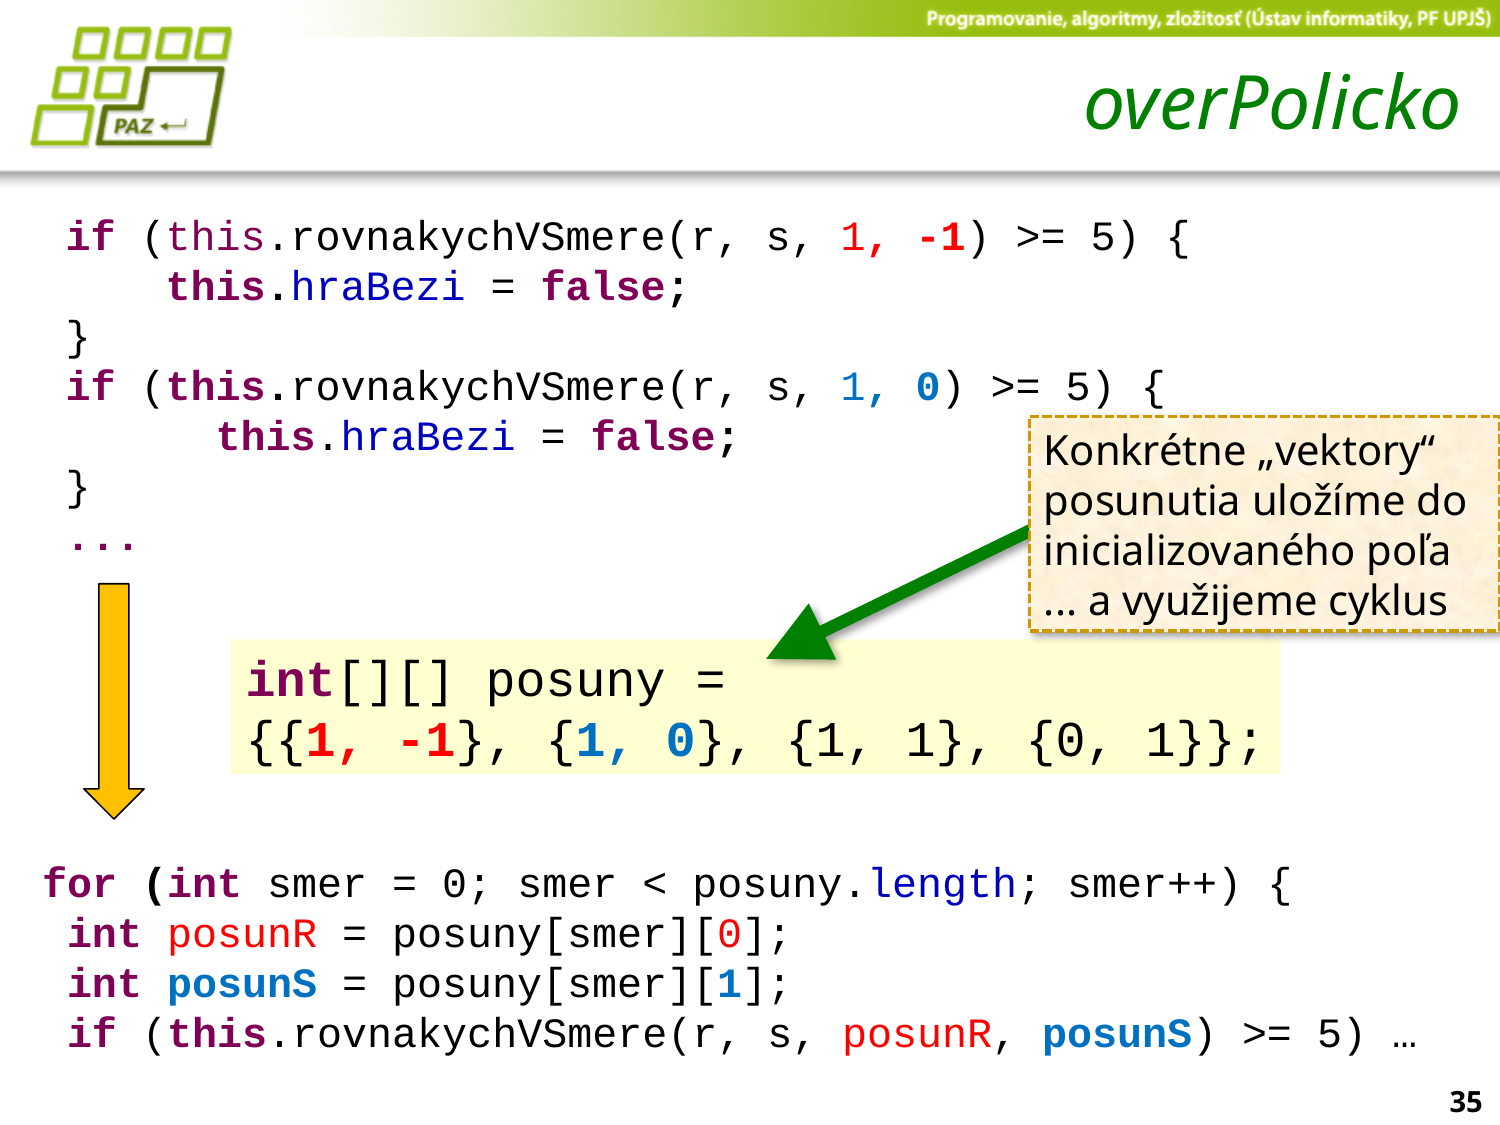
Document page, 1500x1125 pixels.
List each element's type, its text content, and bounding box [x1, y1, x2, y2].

text_box if (this.rovnakychVSmere(r, s, 1, -1) >= 5) { this.hraBezi = false; } if (this.rovnakychVSmere(r, s, 1, 0) >= 5) { this.hraBezi = false; } ... [50, 201, 1320, 566]
text_box Konkrétne „vektory“ posunutia uložíme do inicializovaného poľa ... a využijeme cyklus [1029, 416, 1500, 632]
picture [0, 0, 1500, 1125]
text_box for (int smer = 0; smer < posuny.length; smer++) { int posunR = posuny[smer][0]; int posunS = posuny[smer][1]; if (this.rovnakychVSmere(r, s, posunR, posunS) >= 5) … [27, 848, 1500, 1063]
text_box [766, 531, 1027, 660]
text_box int[][] posuny = {{1, -1}, {1, 0}, {1, 1}, {0, 1}}; [230, 639, 1281, 775]
title overPolicko [343, 46, 1477, 135]
text_box [83, 583, 145, 820]
